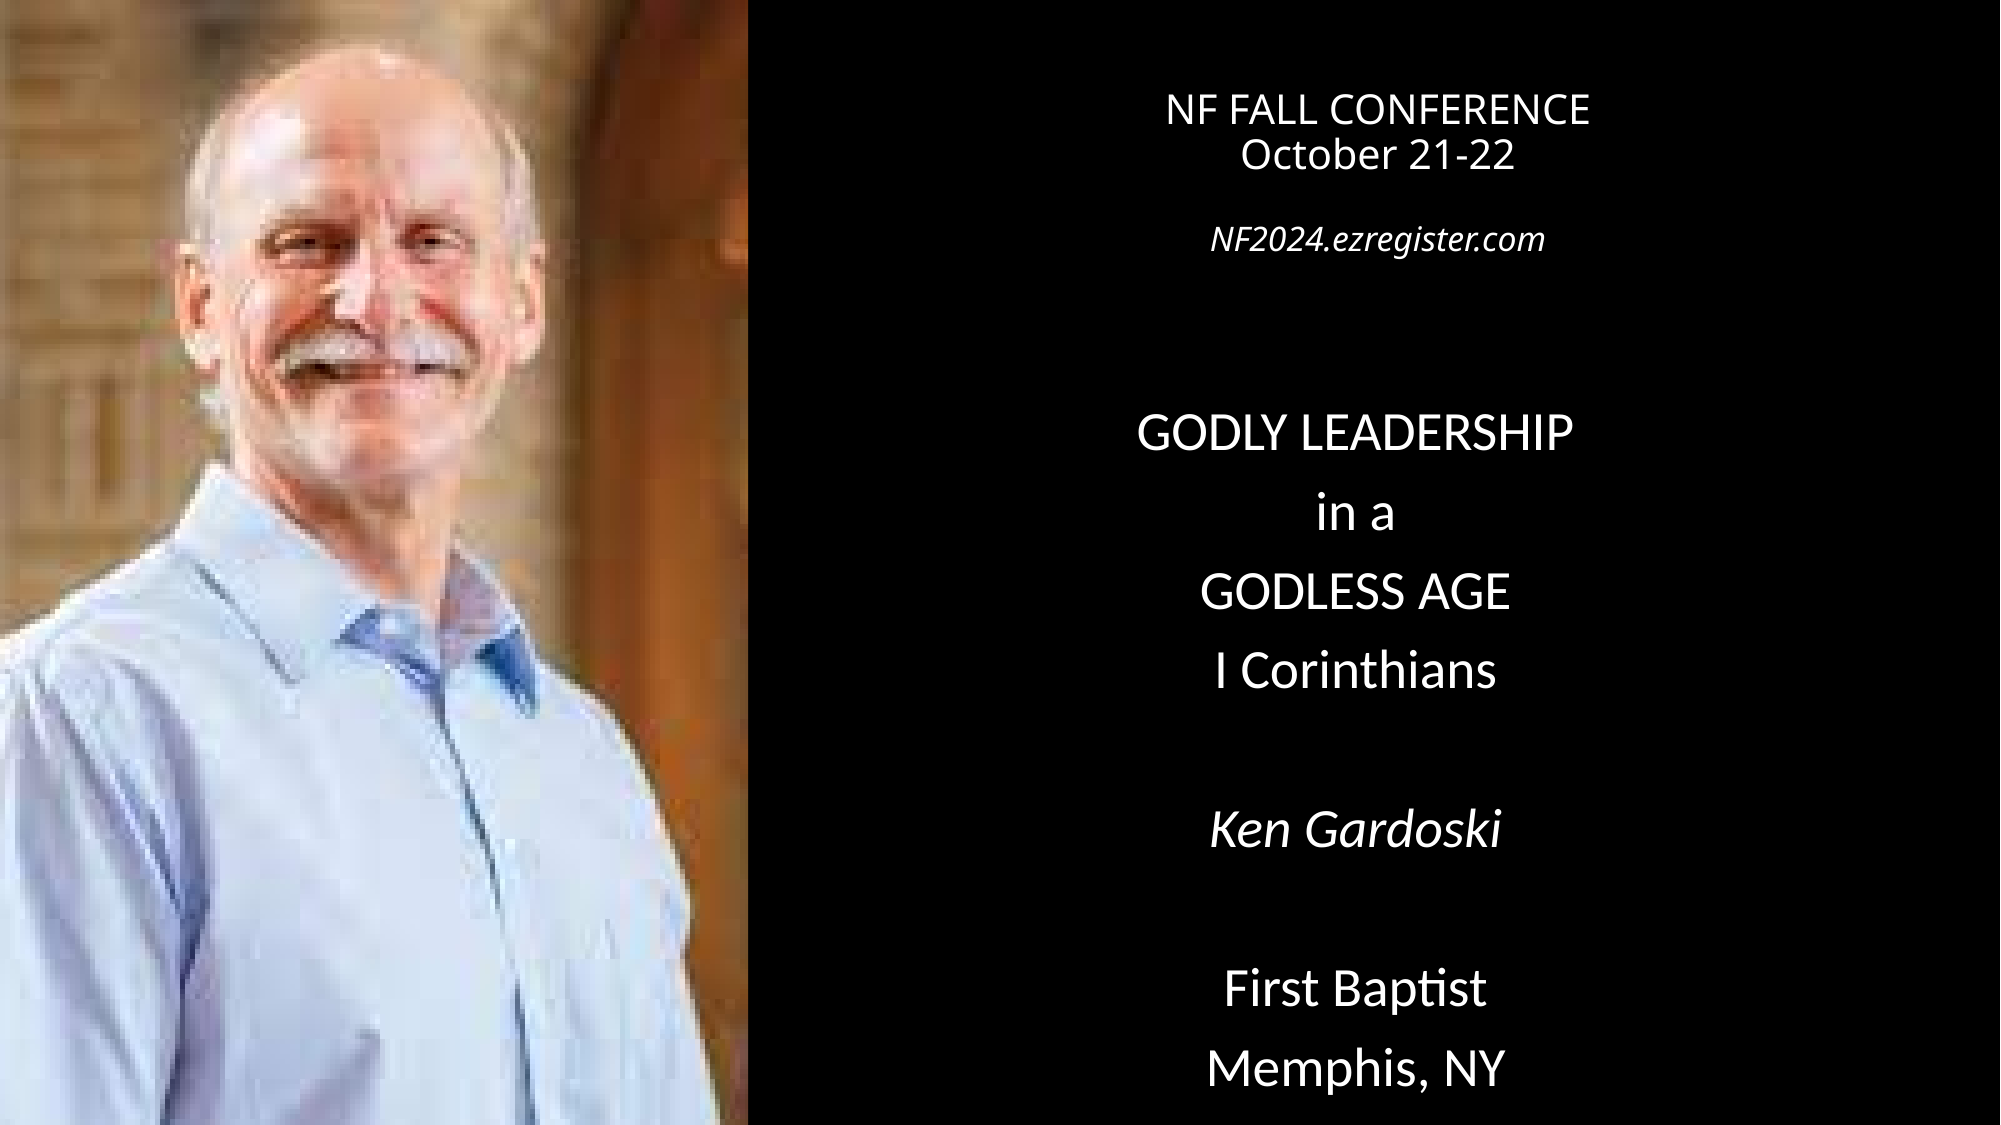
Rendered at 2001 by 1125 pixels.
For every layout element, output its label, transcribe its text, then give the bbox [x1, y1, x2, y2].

title NF FALL CONFERENCE October 21-22 NF2024.ezregister.com [820, 80, 1936, 269]
list GODLY LEADERSHIP in a GODLESS AGE I Corinthians Ken Gardoski First Baptist Memphis, NY [848, 395, 1863, 1110]
picture [0, 0, 749, 1125]
